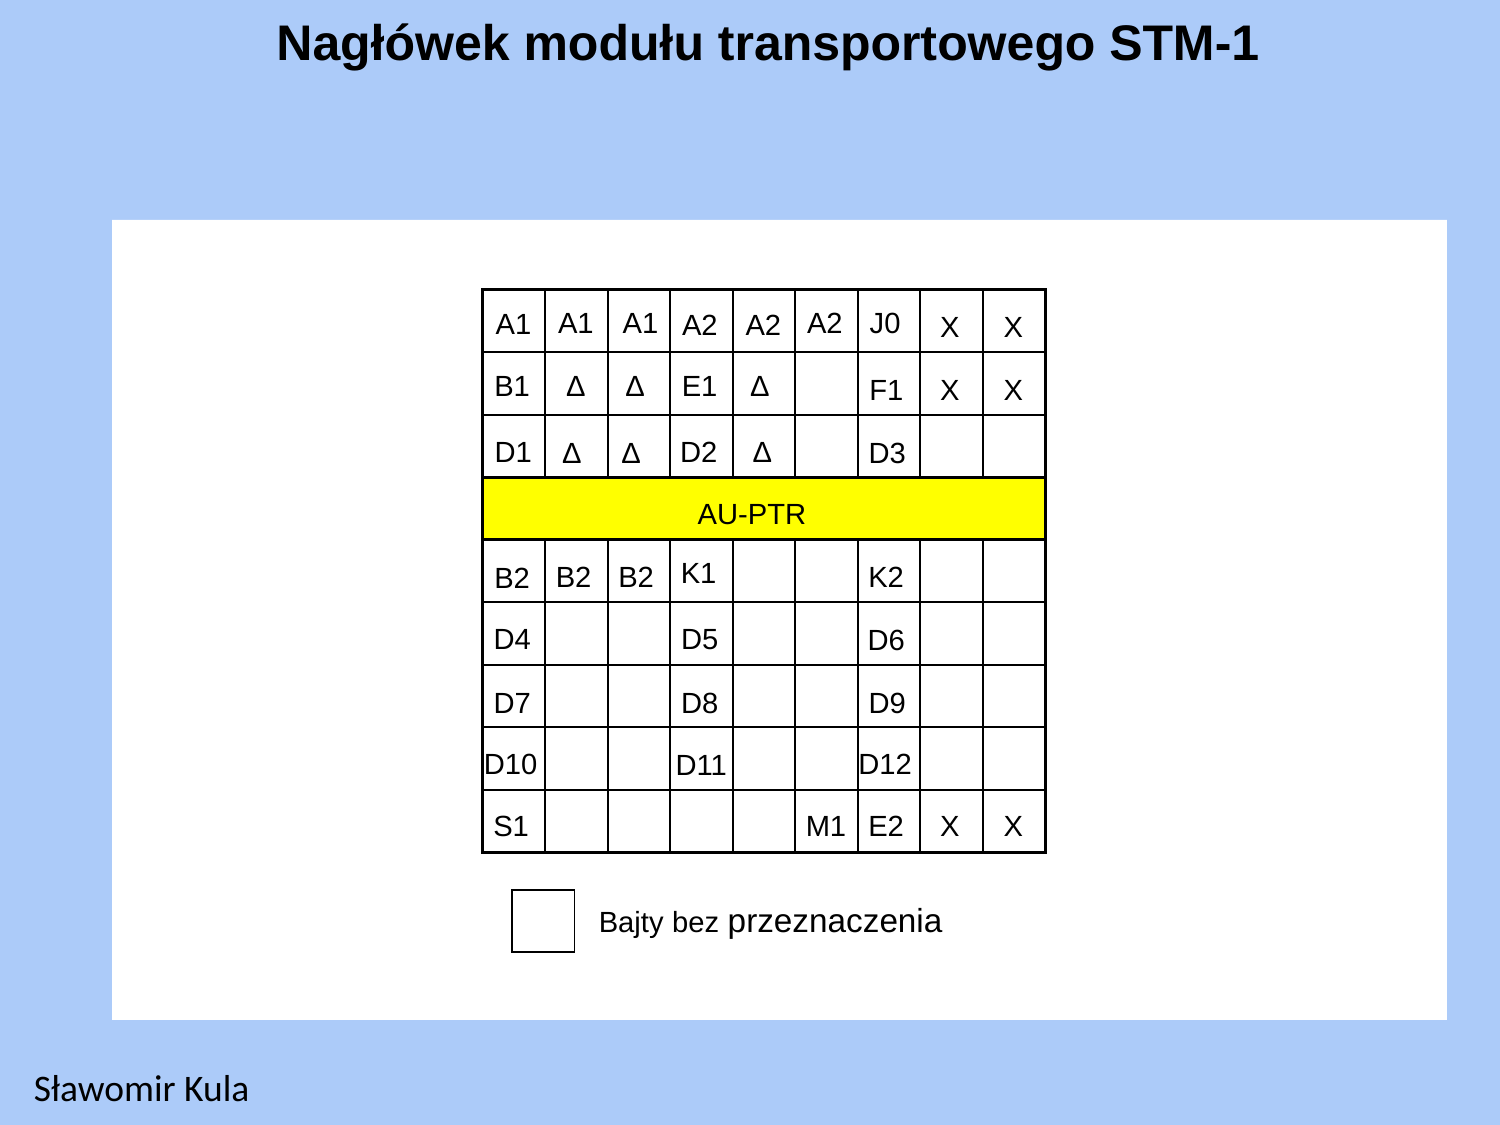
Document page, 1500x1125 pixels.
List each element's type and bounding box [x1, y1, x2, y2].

text_box [112, 219, 1447, 1020]
text_box [276, 10, 1261, 71]
text_box [19, 1057, 265, 1117]
